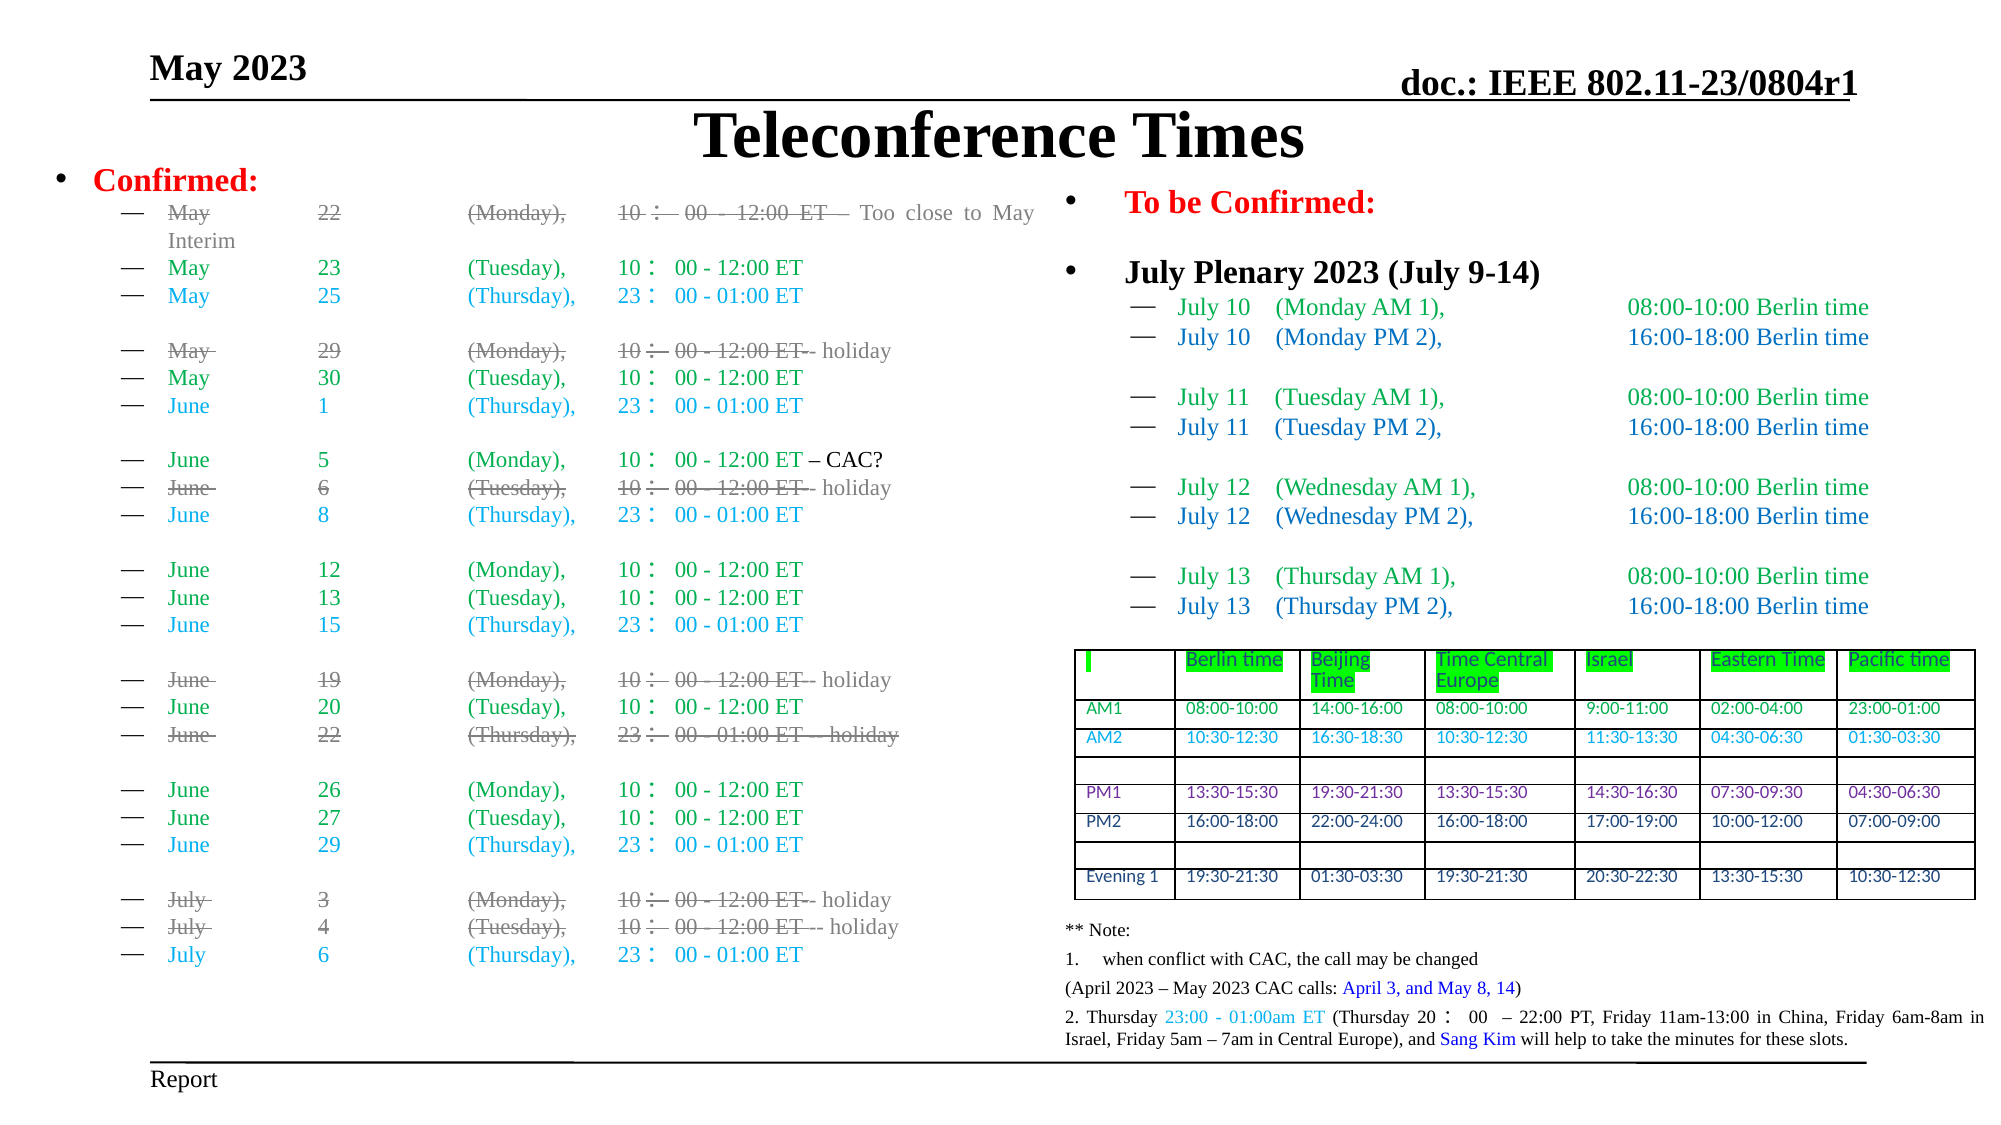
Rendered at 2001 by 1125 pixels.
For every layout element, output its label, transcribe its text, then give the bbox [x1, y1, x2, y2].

table_cell 19:30-21:30 [1176, 870, 1299, 899]
table_cell [1301, 843, 1424, 868]
table_header Eastern Time [1701, 651, 1836, 699]
table_cell 11:30-13:30 [1576, 730, 1699, 756]
table_cell [1301, 758, 1424, 784]
table_cell 13:30-15:30 [1176, 785, 1299, 813]
table_cell 10:30-12:30 [1838, 870, 1974, 899]
table_cell 10:30-12:30 [1426, 730, 1574, 756]
table_cell [1701, 758, 1836, 784]
table_header Pacific time [1838, 651, 1974, 699]
table_cell 13:30-15:30 [1701, 870, 1836, 899]
table_header Israel [1576, 651, 1699, 699]
table_header Beijing Time [1301, 651, 1424, 699]
table_cell 10:00-12:00 [1701, 814, 1836, 841]
table_cell 17:00-19:00 [1576, 814, 1699, 841]
table_cell PM2 [1076, 814, 1174, 841]
table_cell 14:00-16:00 [1301, 701, 1424, 728]
table_cell 23:00-01:00 [1838, 701, 1974, 728]
table_cell 20:30-22:30 [1576, 870, 1699, 899]
table_cell [1576, 843, 1699, 868]
table_cell [1176, 758, 1299, 784]
table_cell [1176, 843, 1299, 868]
table_header [1076, 651, 1174, 699]
text_box Confirmed: May 22 (Monday), 10：00 - 12:00 ET – Too close to May Interim May 23 (Tuesday), 10：00 - 12:00 ET May 25 (Thursday), 23：00 - 01:00 ET May 29 (Monday), 10：00 - 12:00 ET-- holiday May 30 (Tuesday), 10：00 - 12:00 ET June 1 (Thursday), 23：00 - 01:00 ET June 5 (Monday), 10：00 - 12:00 ET – CAC? June 6 (Tuesday), 10：00 - 12:00 ET-- holiday June 8 (Thursday), 23：00 - 01:00 ET June 12 (Monday), 10：00 - 12:00 ET June 13 (Tuesday), 10：00 - 12:00 ET June 15 (Thursday), 23：00 - 01:00 ET June 19 (Monday), 10：00 - 12:00 ET-- holiday June 20 (Tuesday), 10：00 - 12:00 ET June 22 (Thursday), 23：00 - 01:00 ET -- holiday June 26 (Monday), 10：00 - 12:00 ET June 27 (Tuesday), 10：00 - 12:00 ET June 29 (Thursday), 23：00 - 01:00 ET July 3 (Monday), 10：00 - 12:00 ET-- holiday July 4 (Tuesday), 10：00 - 12:00 ET -- holiday July 6 (Thursday), 23：00 - 01:00 ET [40, 150, 1050, 1051]
table_cell [1576, 758, 1699, 784]
table_cell 9:00-11:00 [1576, 701, 1699, 728]
table_cell 16:30-18:30 [1301, 730, 1424, 756]
table_cell AM2 [1076, 730, 1174, 756]
table_cell 02:00-04:00 [1701, 701, 1836, 728]
table_cell 16:00-18:00 [1176, 814, 1299, 841]
table_cell 07:00-09:00 [1838, 814, 1974, 841]
table_cell 07:30-09:30 [1701, 785, 1836, 813]
table_cell 22:00-24:00 [1301, 814, 1424, 841]
text_box Teleconference Times [362, 87, 1638, 172]
table_cell 10:30-12:30 [1176, 730, 1299, 756]
table_cell 01:30-03:30 [1301, 870, 1424, 899]
table_cell AM1 [1076, 701, 1174, 728]
table_cell [1426, 843, 1574, 868]
table_cell 08:00-10:00 [1176, 701, 1299, 728]
table_cell [1838, 843, 1974, 868]
table_cell 19:30-21:30 [1426, 870, 1574, 899]
table_cell PM1 [1076, 785, 1174, 813]
table_header Time Central Europe [1426, 651, 1574, 699]
table_header Berlin time [1176, 651, 1299, 699]
table_cell [1076, 758, 1174, 784]
table_cell 19:30-21:30 [1301, 785, 1424, 813]
table_cell 04:30-06:30 [1838, 785, 1974, 813]
table_cell 14:30-16:30 [1576, 785, 1699, 813]
table_cell 16:00-18:00 [1426, 814, 1574, 841]
table_cell [1076, 843, 1174, 868]
table_cell Evening 1 [1076, 870, 1174, 899]
table_cell 01:30-03:30 [1838, 730, 1974, 756]
table_cell [1701, 843, 1836, 868]
table_cell 08:00-10:00 [1426, 701, 1574, 728]
table_cell [1838, 758, 1974, 784]
table_cell 04:30-06:30 [1701, 730, 1836, 756]
text_box To be Confirmed: July Plenary 2023 (July 9-14) July 10 (Monday AM 1), 08:00-10:00 Berlin time July 10 (Monday PM 2), 16:00-18:00 Berlin time July 11 (Tuesday AM 1), 08:00-10:00 Berlin time July 11 (Tuesday PM 2), 16:00-18:00 Berlin time July 12 (Wednesday AM 1), 08:00-10:00 Berlin time July 12 (Wednesday PM 2), 16:00-18:00 Berlin time July 13 (Thursday AM 1), 08:00-10:00 Berlin time July 13 (Thursday PM 2), 16:00-18:00 Berlin time ** Note: when conflict with CAC, the call may be changed (April 2023 – May 2023 CAC calls: April 3, and May 8, 14) 2. Thursday 23:00 - 01:00am ET (Thursday 20：00 – 22:00 PT, Friday 11am-13:00 in China, Friday 6am-8am in Israel, Friday 5am – 7am in Central Europe), and Sang Kim will help to take the minutes for these slots. [1050, 172, 2000, 1023]
table_cell 13:30-15:30 [1426, 785, 1574, 813]
table_cell [1426, 758, 1574, 784]
